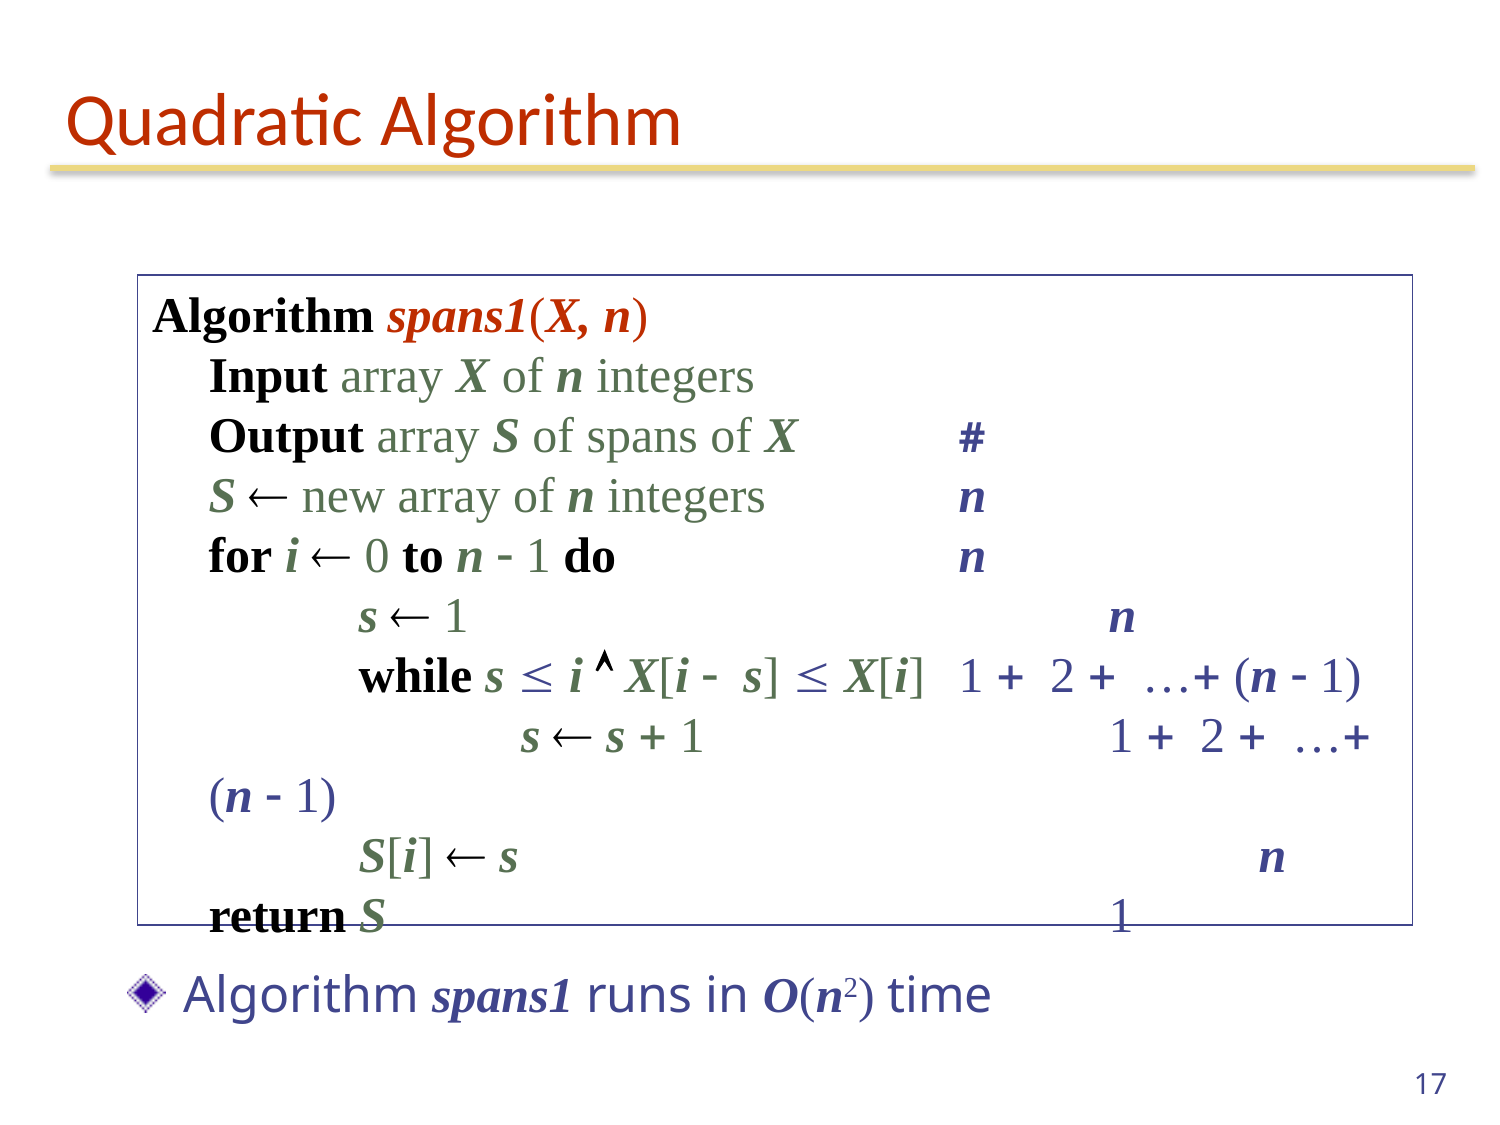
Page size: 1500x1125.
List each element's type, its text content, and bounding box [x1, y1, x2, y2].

slide_number 17 [1149, 1037, 1463, 1113]
text_box Algorithm spans1(X, n) Input array X of n integers Output array S of spans of X # S  new array of n integers n for i  0 to n  1 do n s  1 n while s  i  X[i - s]  X[i] 1 + 2 + …+ (n  1) s  s + 1 1 + 2 + …+ (n  1) S[i]  s n return S 1 [137, 275, 1413, 925]
title Quadratic Algorithm [49, 49, 1476, 168]
text_box Algorithm spans1 runs in O(n2) time [112, 962, 1400, 1050]
picture [127, 974, 166, 1013]
